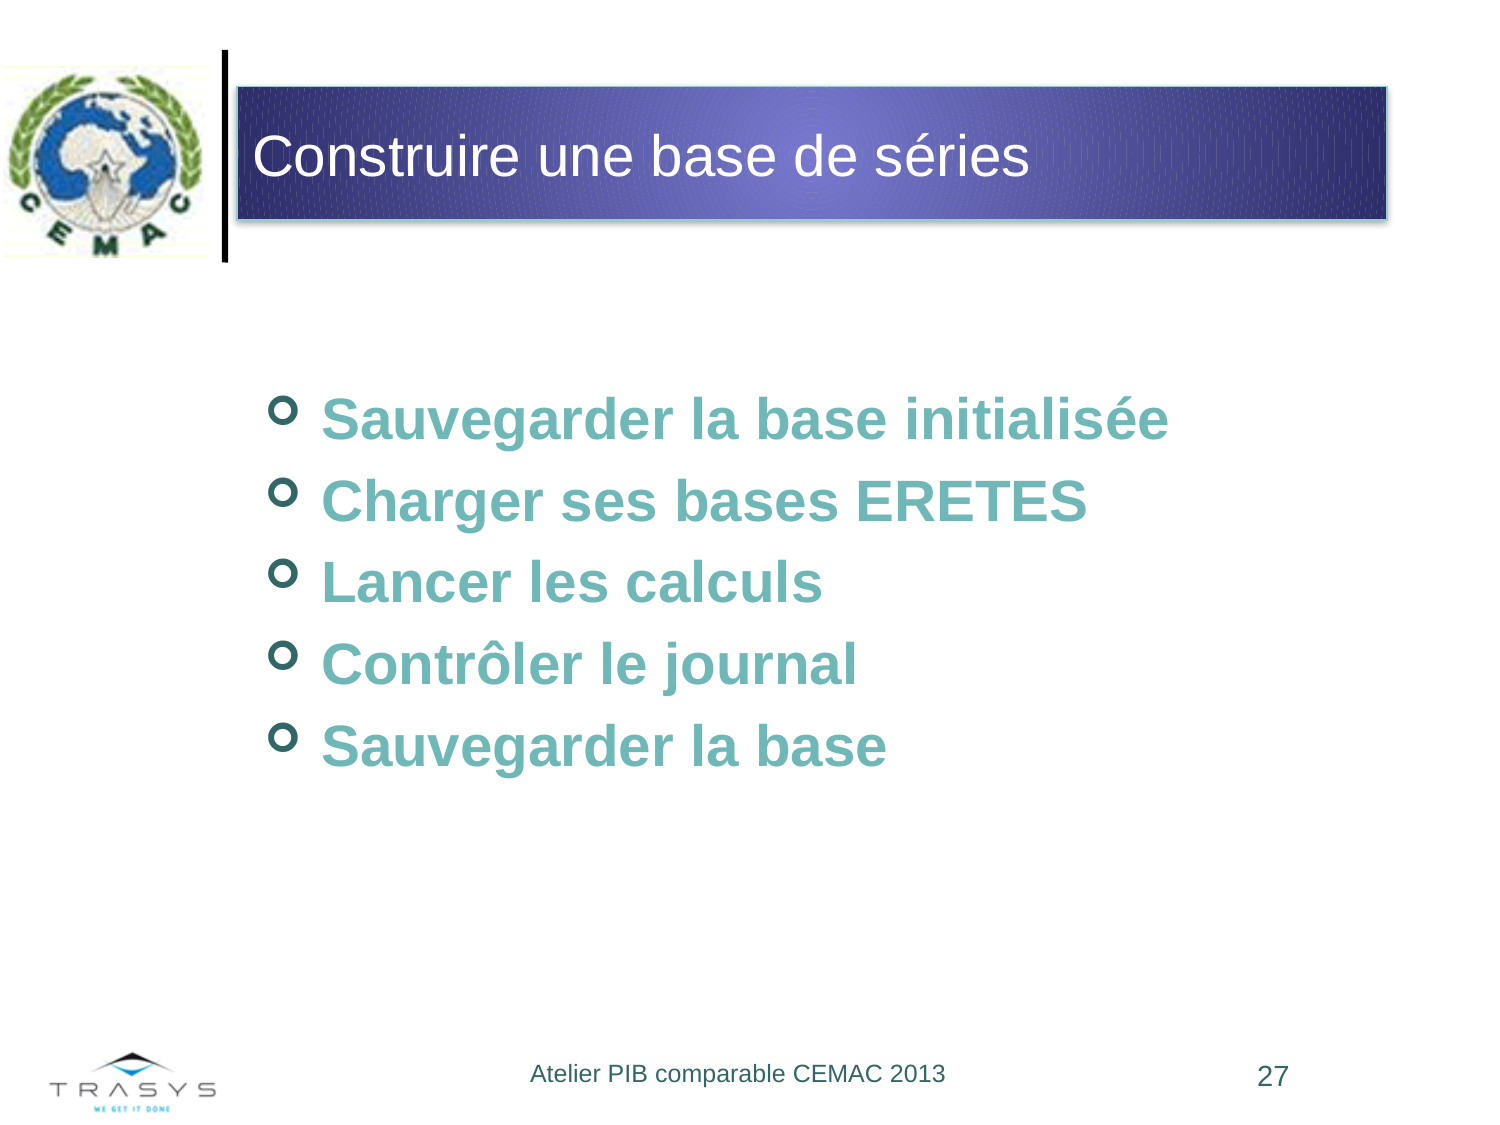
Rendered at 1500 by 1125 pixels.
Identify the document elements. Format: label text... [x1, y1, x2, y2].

slide_number 27 [1241, 1049, 1443, 1125]
footer Atelier PIB comparable CEMAC 2013 [500, 1049, 976, 1125]
picture [3, 66, 219, 258]
list Sauvegarder la base initialisée Charger ses bases ERETES Lancer les calculs Contrôler le journal Sauvegarder la base [249, 373, 1401, 988]
picture [34, 1029, 235, 1125]
title Construire une base de séries [236, 86, 1388, 221]
